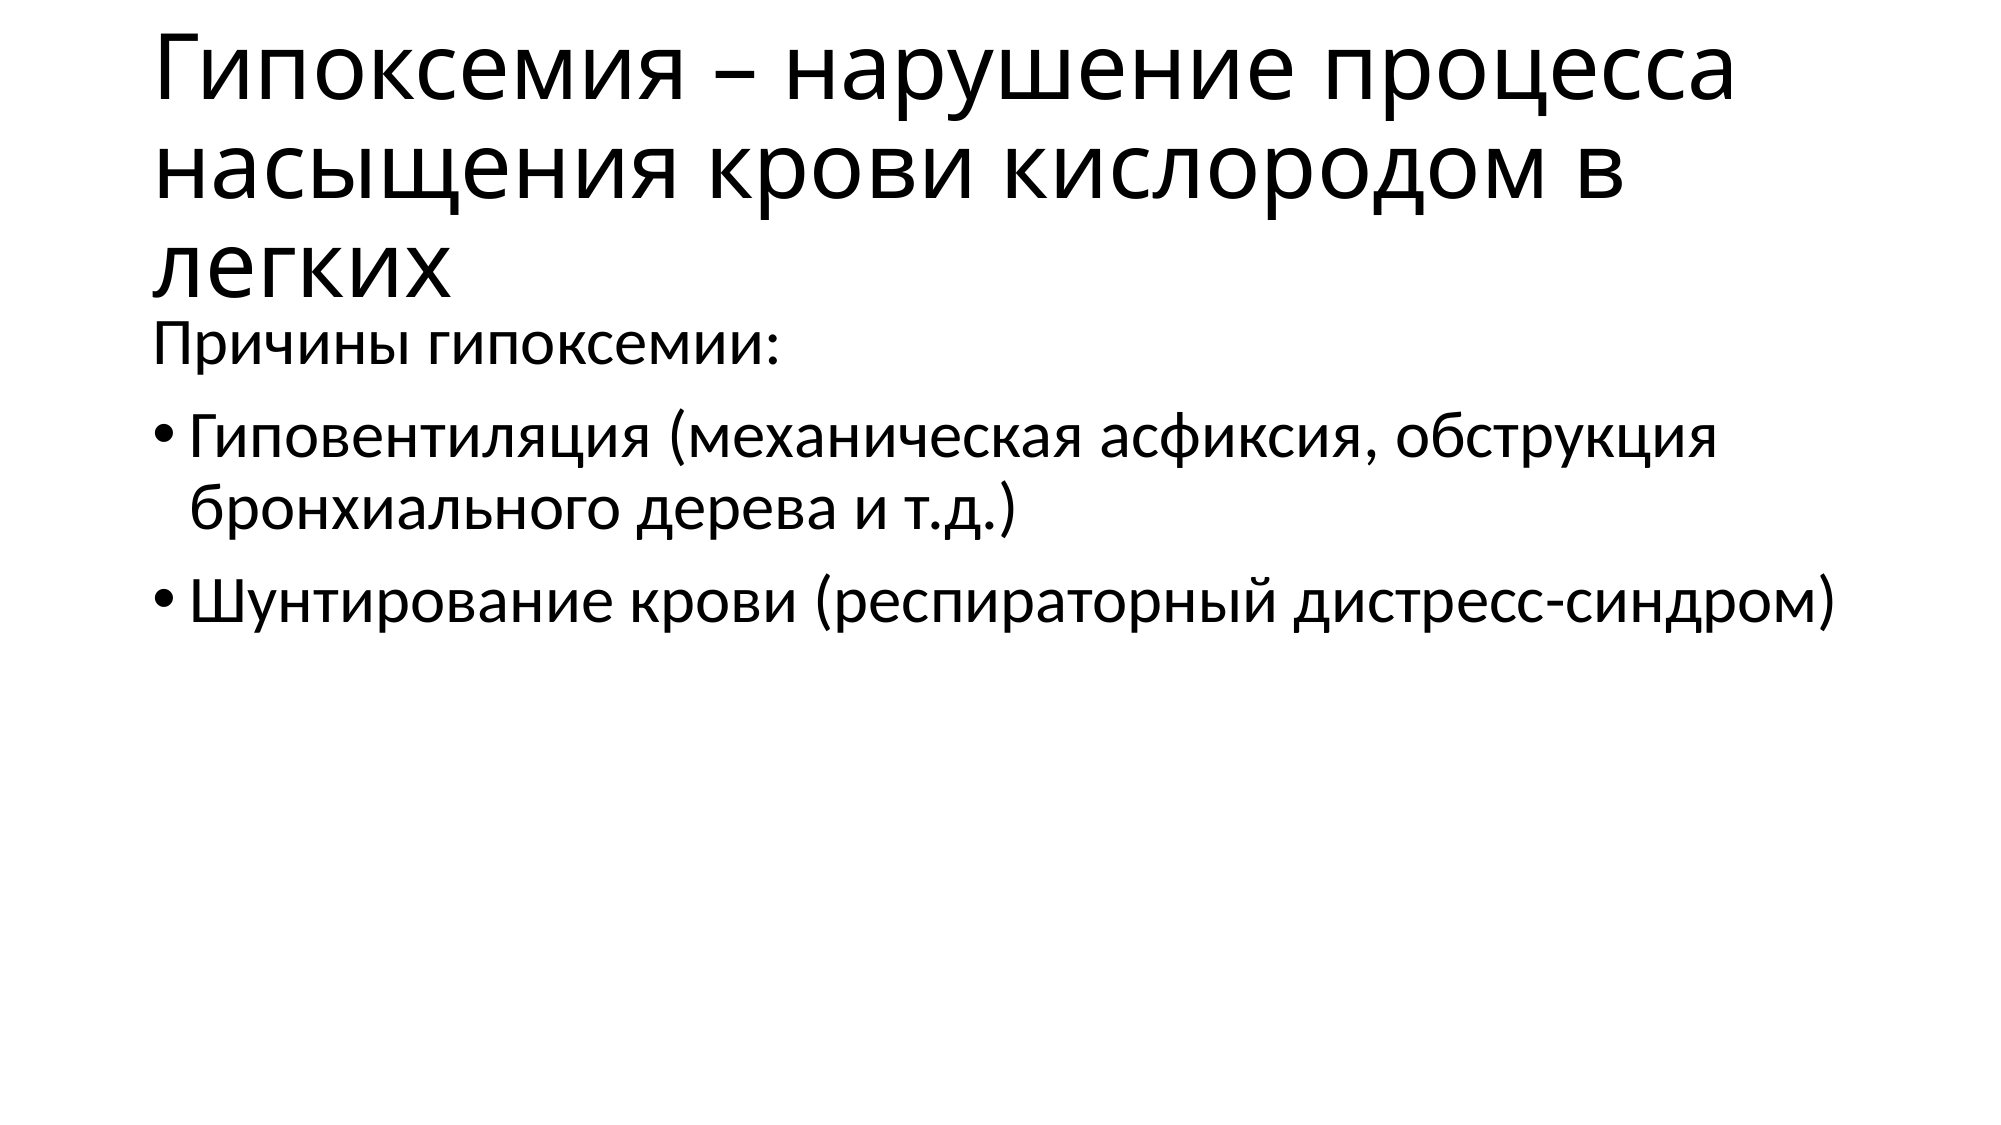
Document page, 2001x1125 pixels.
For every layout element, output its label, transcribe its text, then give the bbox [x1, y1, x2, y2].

list Причины гипоксемии: Гиповентиляция (механическая асфиксия, обструкция бронхиального дерева и т.д.) Шунтирование крови (респираторный дистресс-синдром) [137, 299, 1863, 1014]
title Гипоксемия – нарушение процесса насыщения крови кислородом в легких [137, 59, 1863, 278]
